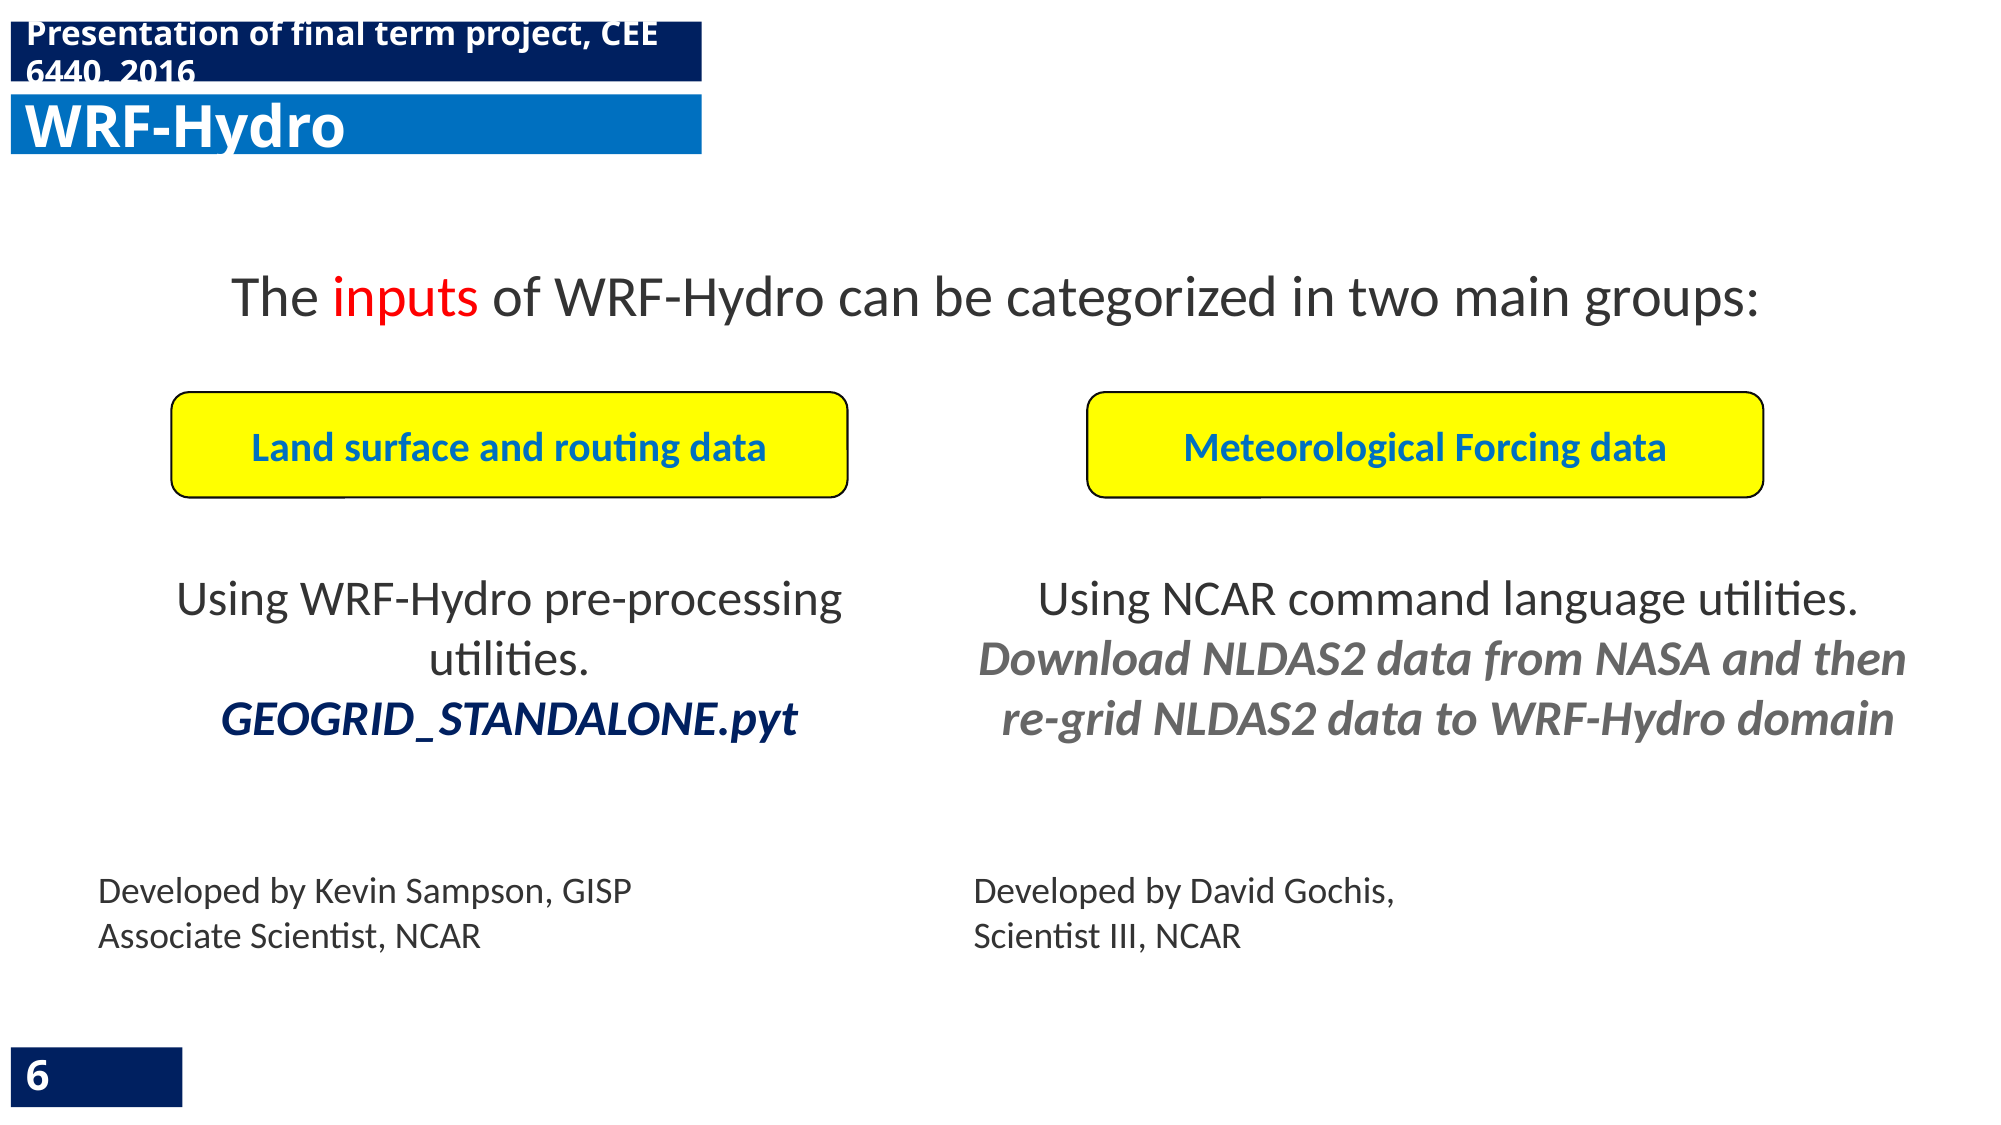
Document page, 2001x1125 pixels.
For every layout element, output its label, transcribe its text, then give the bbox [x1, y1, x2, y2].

text_box Meteorological Forcing data [1086, 391, 1765, 499]
slide_number 6 [10, 1047, 183, 1108]
text_box WRF-Hydro [10, 94, 702, 155]
text_box The inputs of WRF-Hydro can be categorized in two main groups: [216, 215, 1919, 336]
text_box Presentation of final term project, CEE 6440, 2016 [10, 21, 702, 82]
text_box Land surface and routing data [170, 391, 849, 499]
text_box Using NCAR command language utilities. Download NLDAS2 data from NASA and then re-grid NLDAS2 data to WRF-Hydro domain Developed by David Gochis, Scientist III, NCAR [958, 558, 1939, 964]
text_box Using WRF-Hydro pre-processing utilities. GEOGRID_STANDALONE.pyt Developed by Kevin Sampson, GISP Associate Scientist, NCAR [83, 558, 936, 964]
